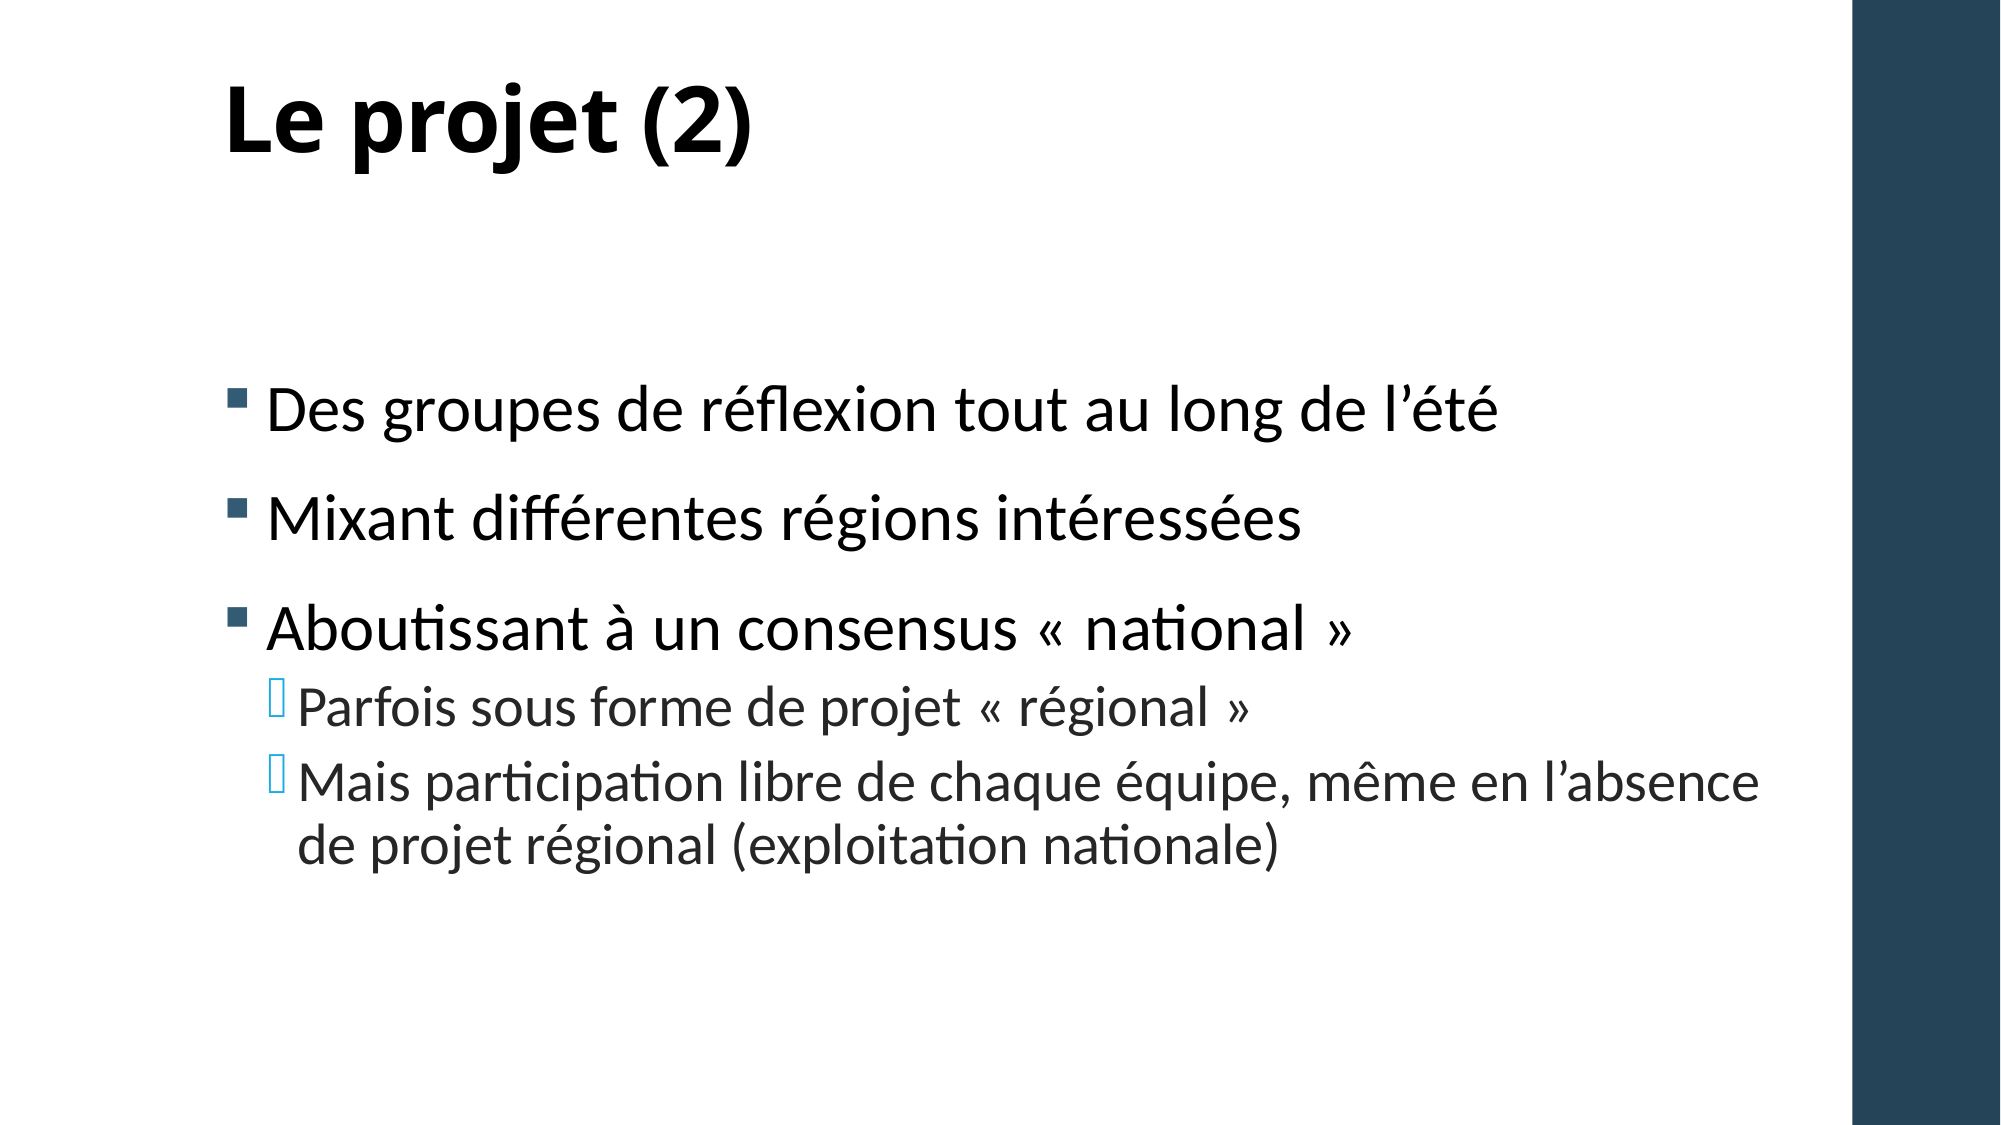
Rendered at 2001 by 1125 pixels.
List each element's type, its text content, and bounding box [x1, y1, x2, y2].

title Le projet (2) [206, 60, 1797, 180]
list Des groupes de réflexion tout au long de l’été Mixant différentes régions intéressées Aboutissant à un consensus « national » Parfois sous forme de projet « régional » Mais participation libre de chaque équipe, même en l’absence de projet régional (exploitation nationale) [206, 363, 1797, 1065]
